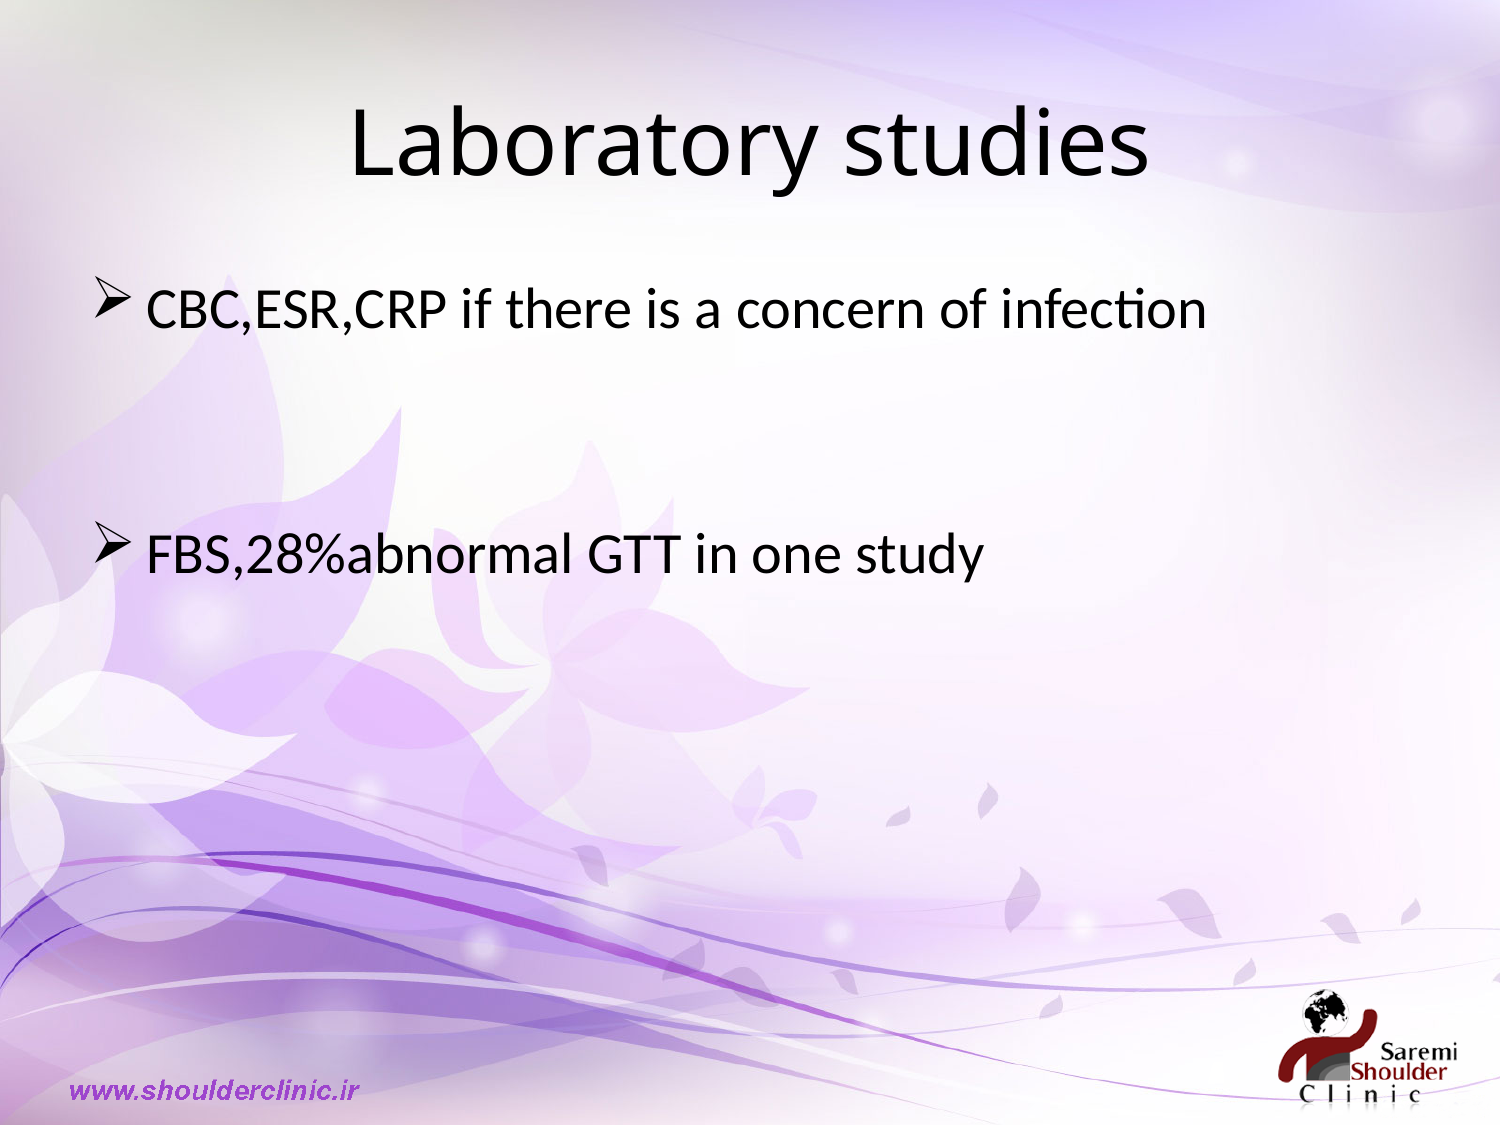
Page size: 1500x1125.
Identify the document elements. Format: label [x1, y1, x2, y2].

list [0, 0, 1500, 1125]
